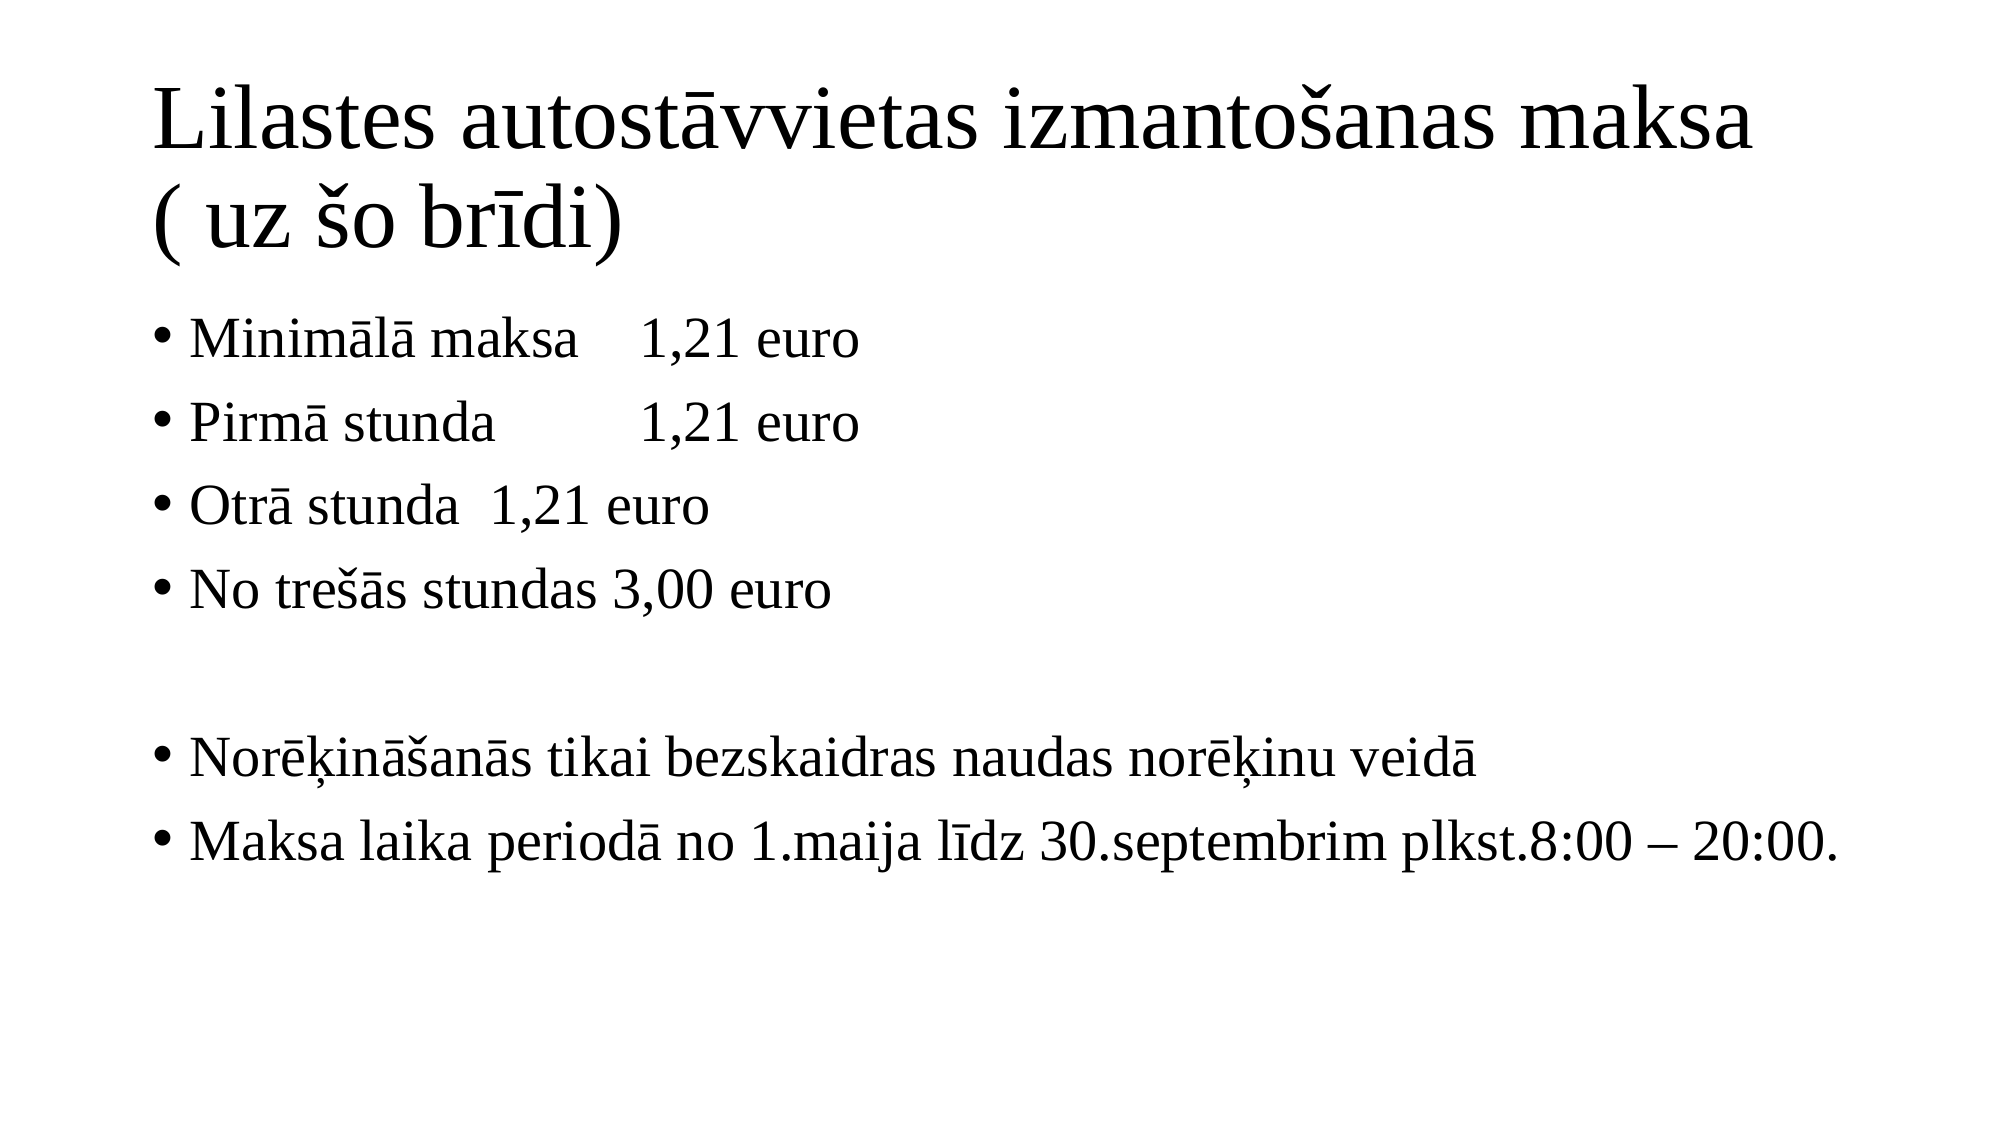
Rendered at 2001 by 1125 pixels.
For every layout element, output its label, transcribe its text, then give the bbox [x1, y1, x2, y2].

title Lilastes autostāvvietas izmantošanas maksa ( uz šo brīdi) [137, 59, 1863, 278]
list Minimālā maksa 1,21 euro Pirmā stunda 1,21 euro Otrā stunda 1,21 euro No trešās stundas 3,00 euro Norēķināšanās tikai bezskaidras naudas norēķinu veidā Maksa laika periodā no 1.maija līdz 30.septembrim plkst.8:00 – 20:00. [137, 299, 1863, 1014]
